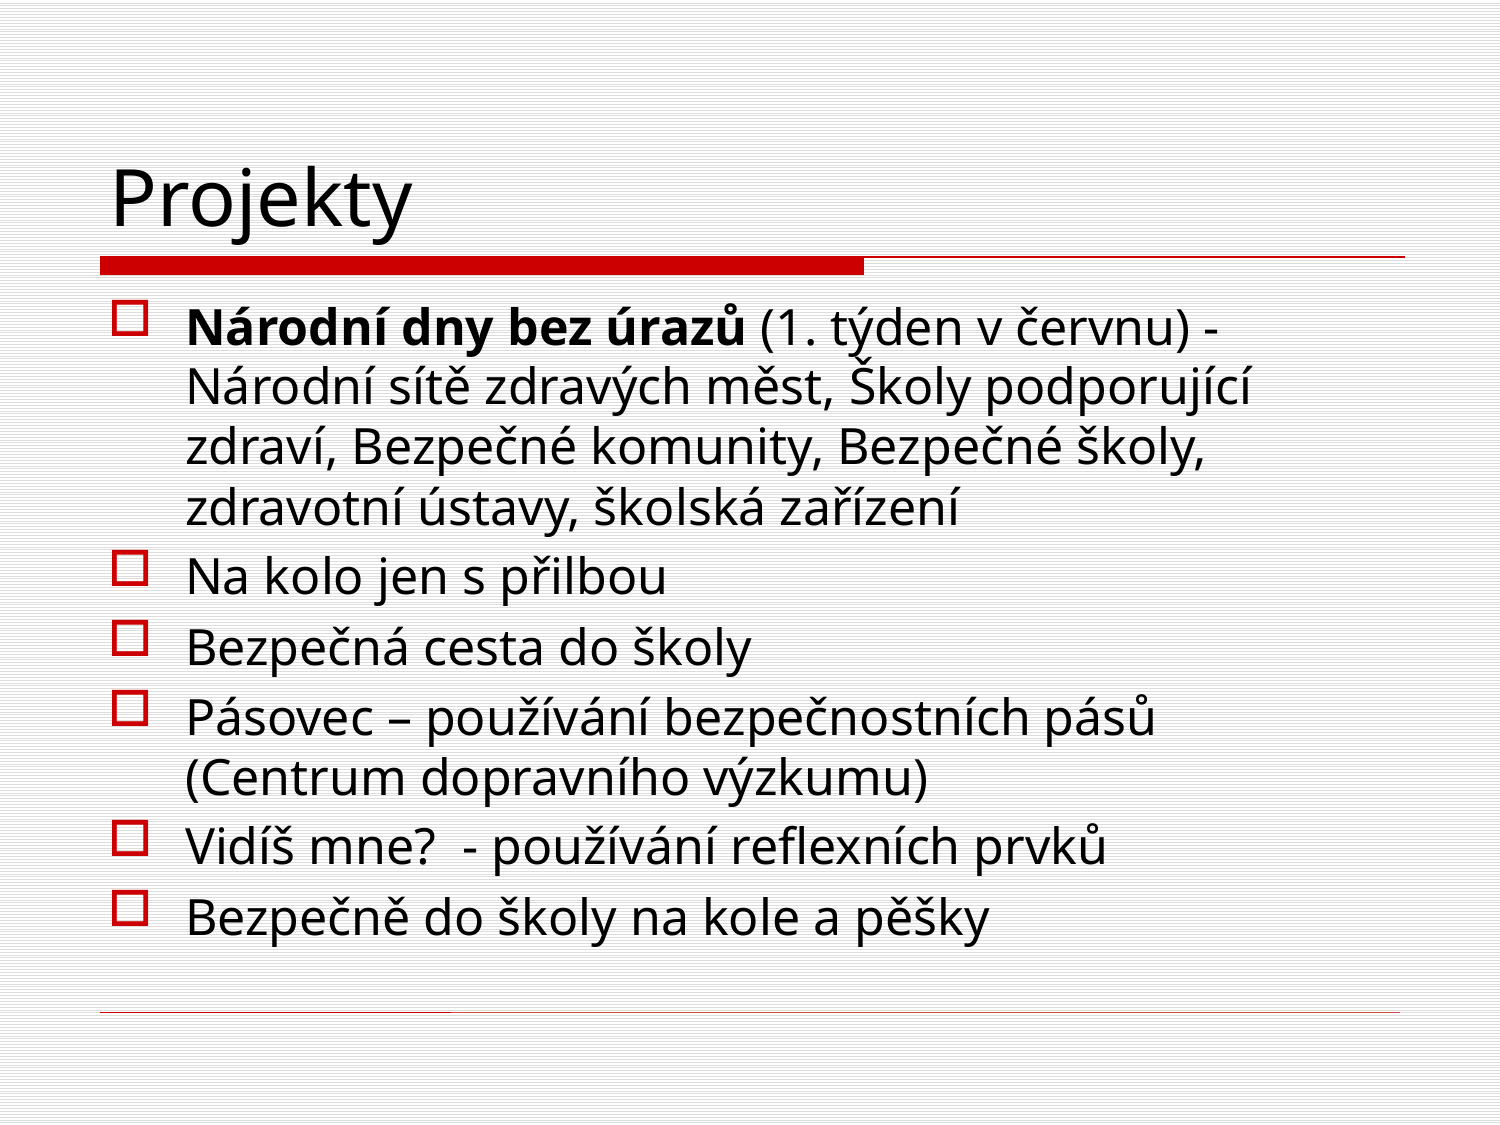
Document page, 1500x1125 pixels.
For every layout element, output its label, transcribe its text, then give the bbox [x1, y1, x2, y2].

list Národní dny bez úrazů (1. týden v červnu) - Národní sítě zdravých měst, Školy podporující zdraví, Bezpečné komunity, Bezpečné školy, zdravotní ústavy, školská zařízení Na kolo jen s přilbou Bezpečná cesta do školy Pásovec – používání bezpečnostních pásů (Centrum dopravního výzkumu) Vidíš mne? - používání reflexních prvků Bezpečně do školy na kole a pěšky [92, 287, 1406, 988]
title Projekty [93, 49, 1407, 250]
